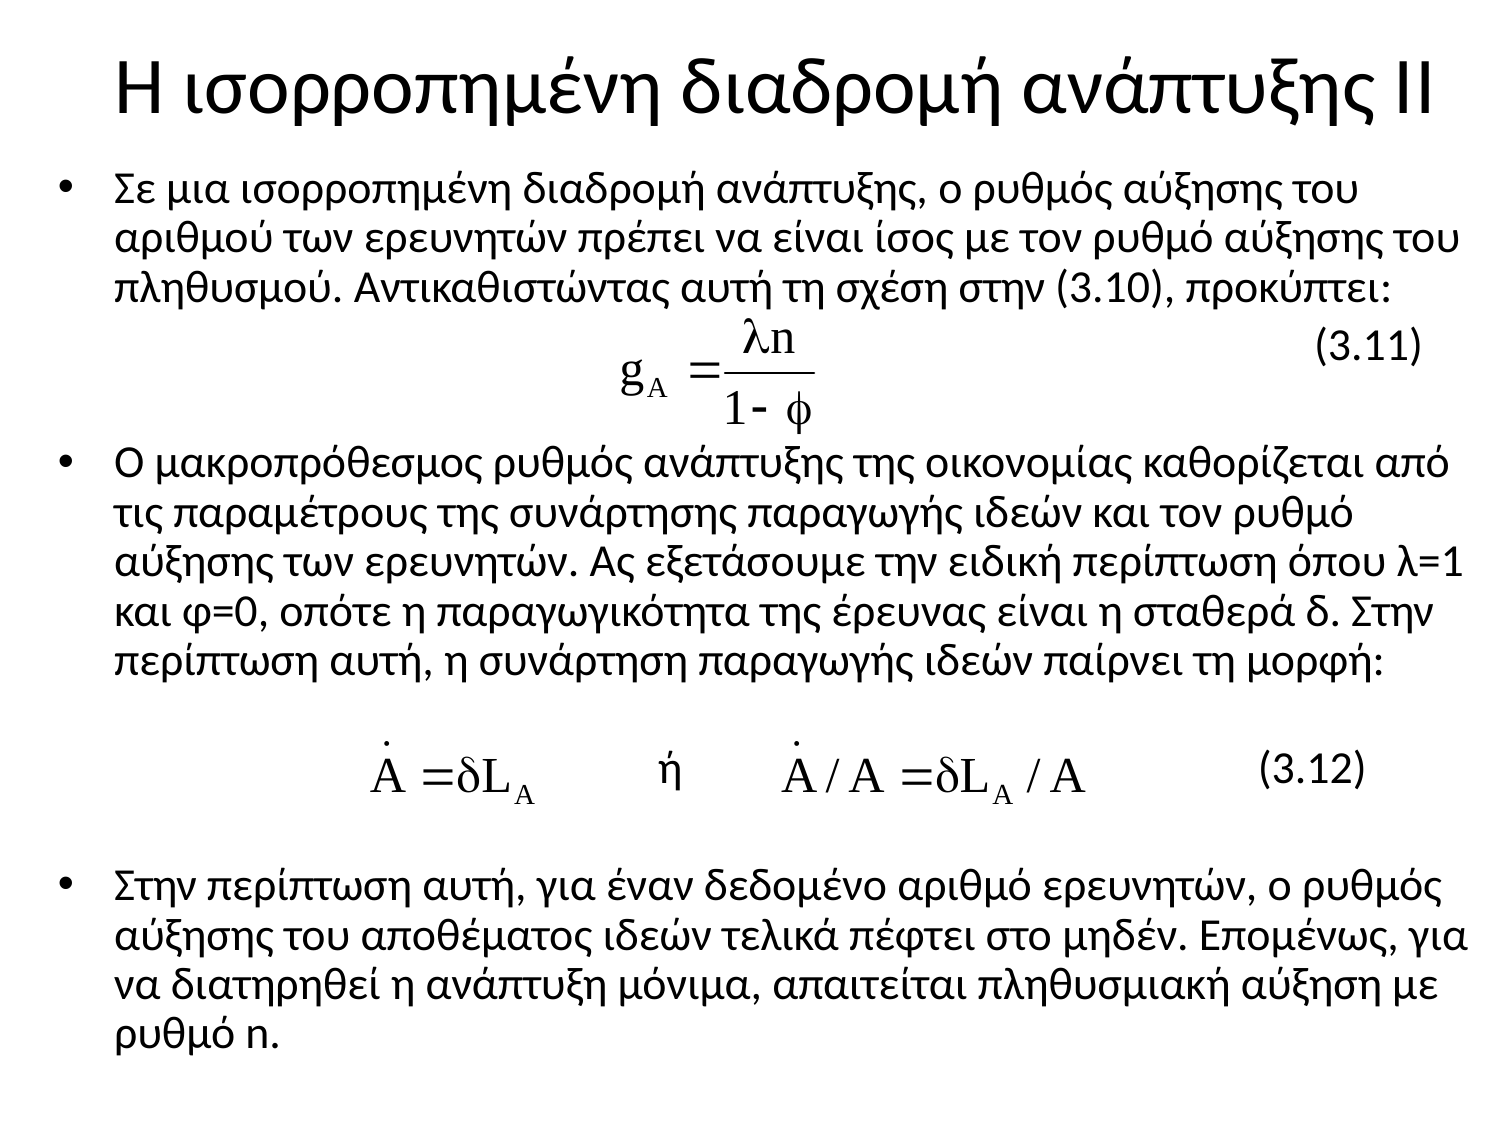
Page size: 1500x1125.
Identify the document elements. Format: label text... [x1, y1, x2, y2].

title Η ισορροπημένη διαδρομή ανάπτυξης II [62, 0, 1488, 156]
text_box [362, 737, 547, 814]
list Σε μια ισορροπημένη διαδρομή ανάπτυξης, ο ρυθμός αύξησης του αριθμού των ερευνητών πρέπει να είναι ίσος με τον ρυθμό αύξησης του πληθυσμού. Αντικαθιστώντας αυτή τη σχέση στην (3.10), προκύπτει: (3.11) Ο μακροπρόθεσμος ρυθμός ανάπτυξης της οικονομίας καθορίζεται από τις παραμέτρους της συνάρτησης παραγωγής ιδεών και τον ρυθμό αύξησης των ερευνητών. Ας εξετάσουμε την ειδική περίπτωση όπου λ=1 και φ=0, οπότε η παραγωγικότητα της έρευνας είναι η σταθερά δ. Στην περίπτωση αυτή, η συνάρτηση παραγωγής ιδεών παίρνει τη μορφή: ή (3.12) Στην περίπτωση αυτή, για έναν δεδομένο αριθμό ερευνητών, ο ρυθμός αύξησης του αποθέματος ιδεών τελικά πέφτει στο μηδέν. Επομένως, για να διατηρηθεί η ανάπτυξη μόνιμα, απαιτείται πληθυσμιακή αύξηση με ρυθμό n. [42, 156, 1493, 969]
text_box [773, 737, 1096, 814]
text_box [612, 305, 825, 444]
